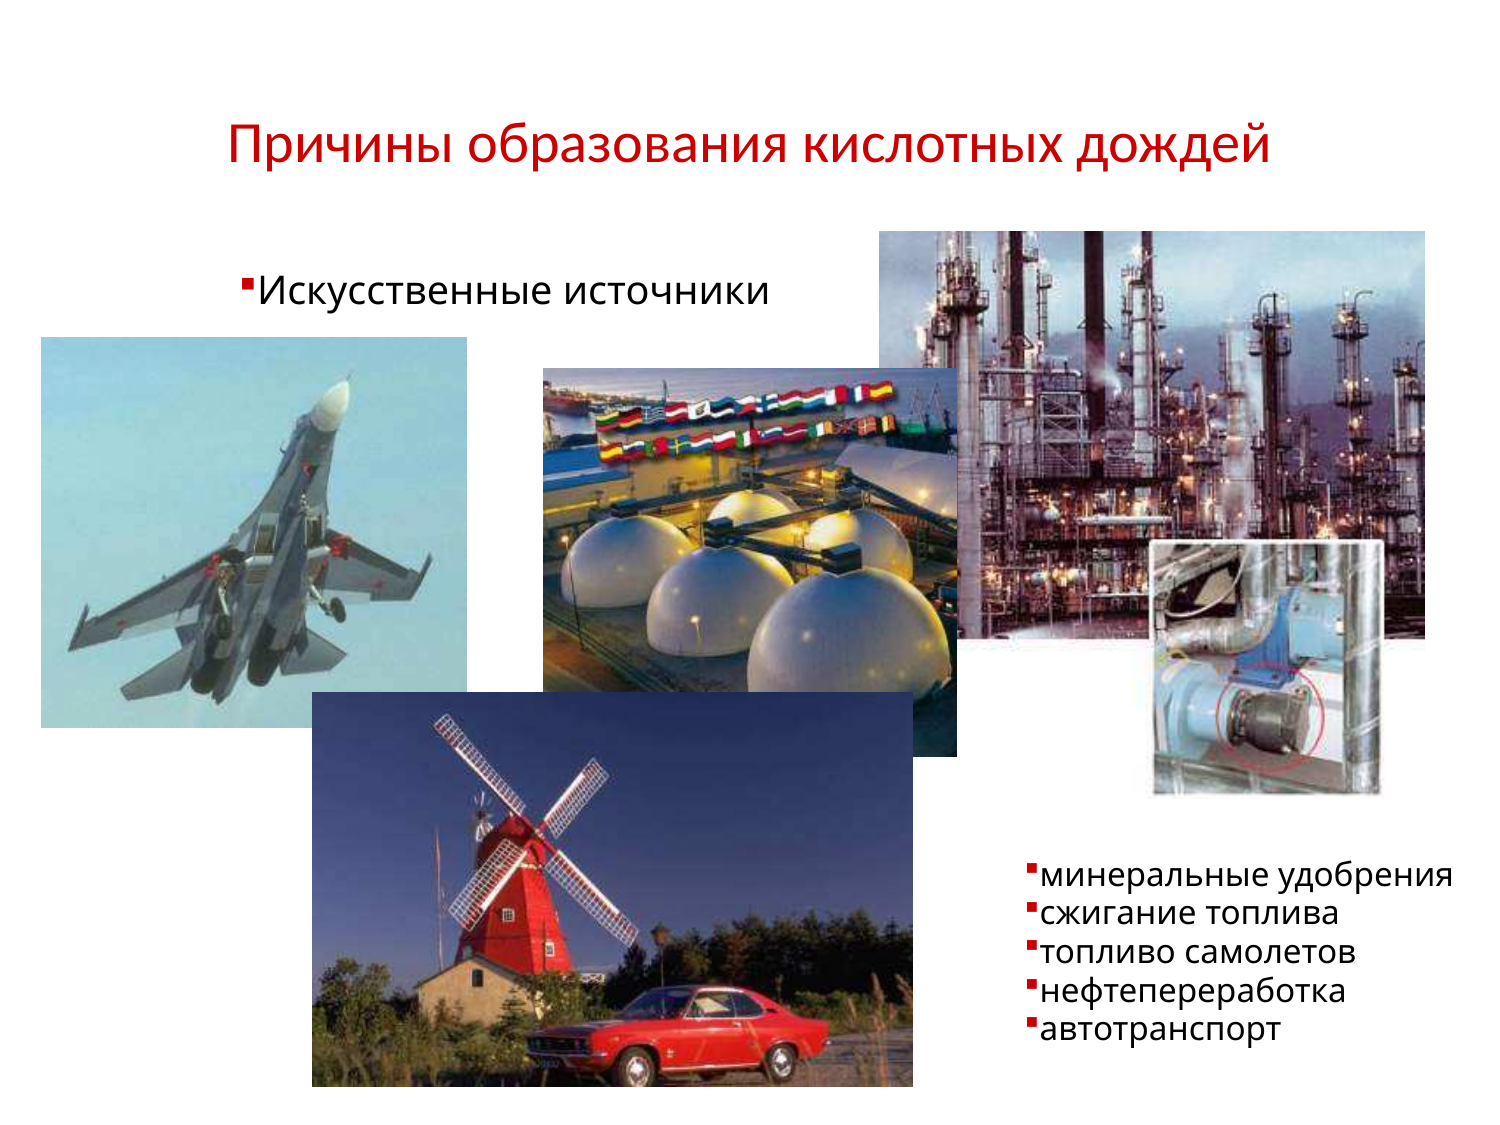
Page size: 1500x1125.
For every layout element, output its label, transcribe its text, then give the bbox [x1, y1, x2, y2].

title Причины образования кислотных дождей [75, 45, 1425, 233]
picture [40, 231, 1425, 1087]
text_box Искусственные источники [194, 267, 874, 374]
text_box минеральные удобрения сжигание топлива топливо самолетов нефтепереработка автотранспорт [980, 853, 1500, 1125]
